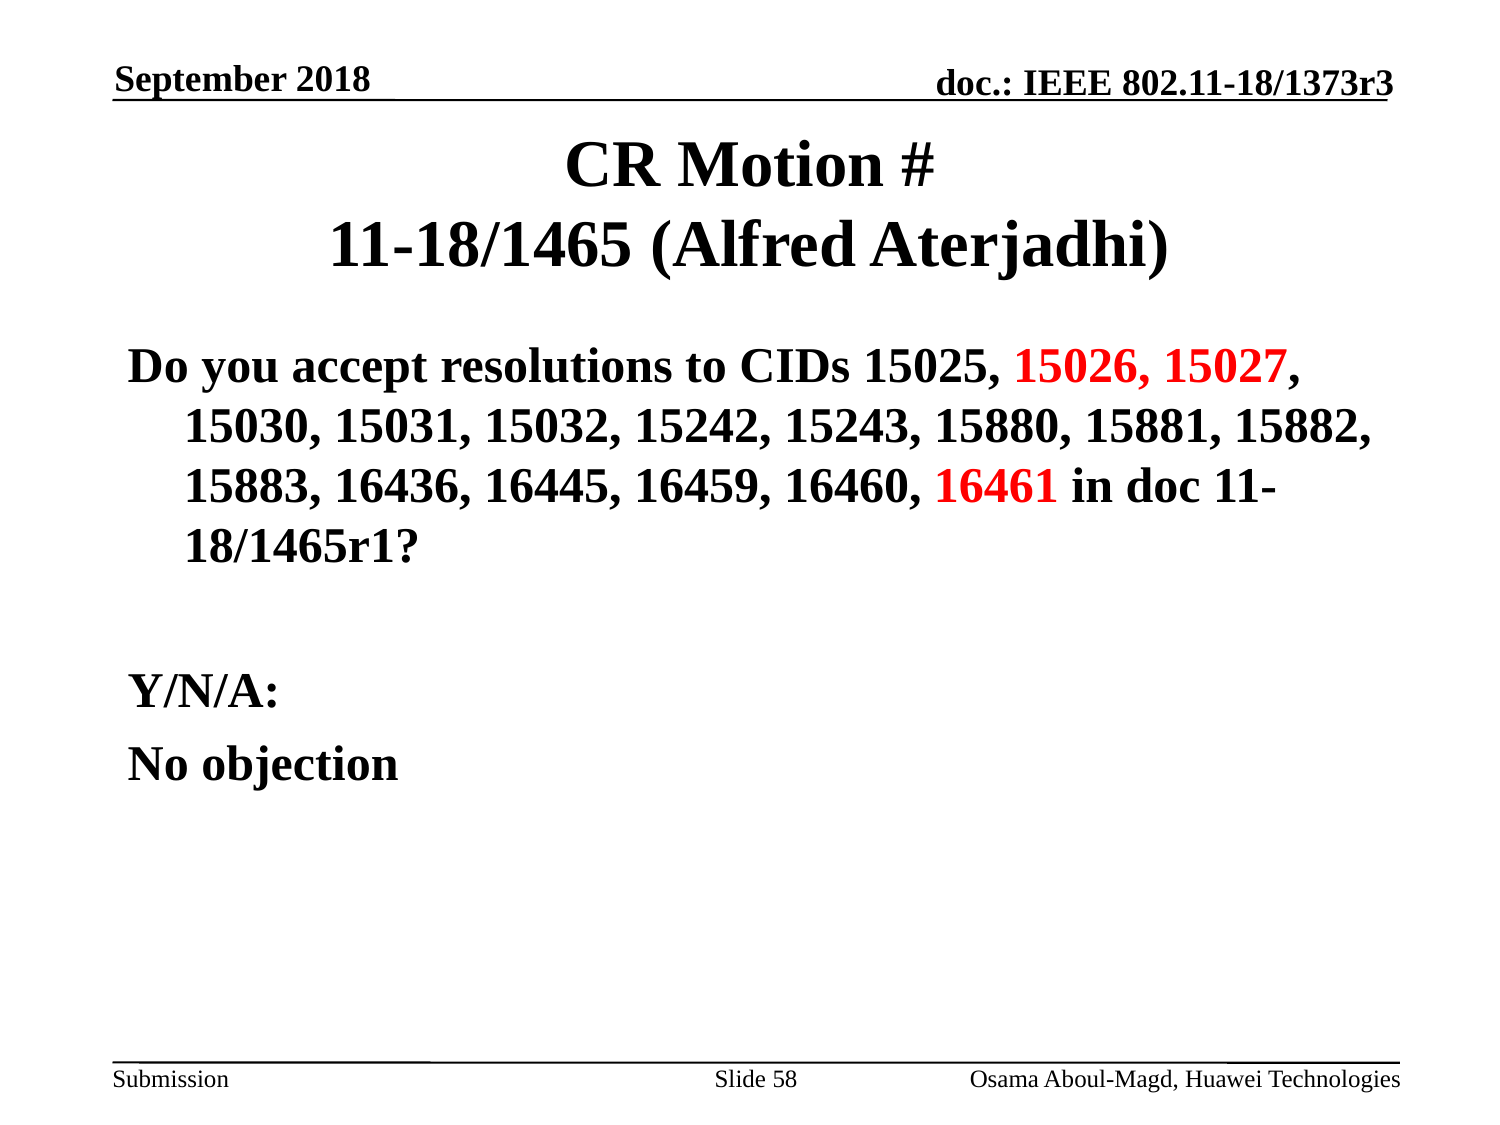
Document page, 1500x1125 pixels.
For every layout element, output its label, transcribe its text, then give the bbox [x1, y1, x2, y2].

slide_number Slide 58 [712, 1061, 800, 1123]
title CR Motion # 11-18/1465 (Alfred Aterjadhi) [112, 112, 1388, 288]
list Do you accept resolutions to CIDs 15025, 15026, 15027, 15030, 15031, 15032, 15242, 15243, 15880, 15881, 15882, 15883, 16436, 16445, 16459, 16460, 16461 in doc 11-18/1465r1? Y/N/A: No objection [112, 324, 1388, 1000]
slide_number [114, 54, 423, 100]
footer Osama Aboul-Magd, Huawei Technologies [878, 1061, 1402, 1093]
